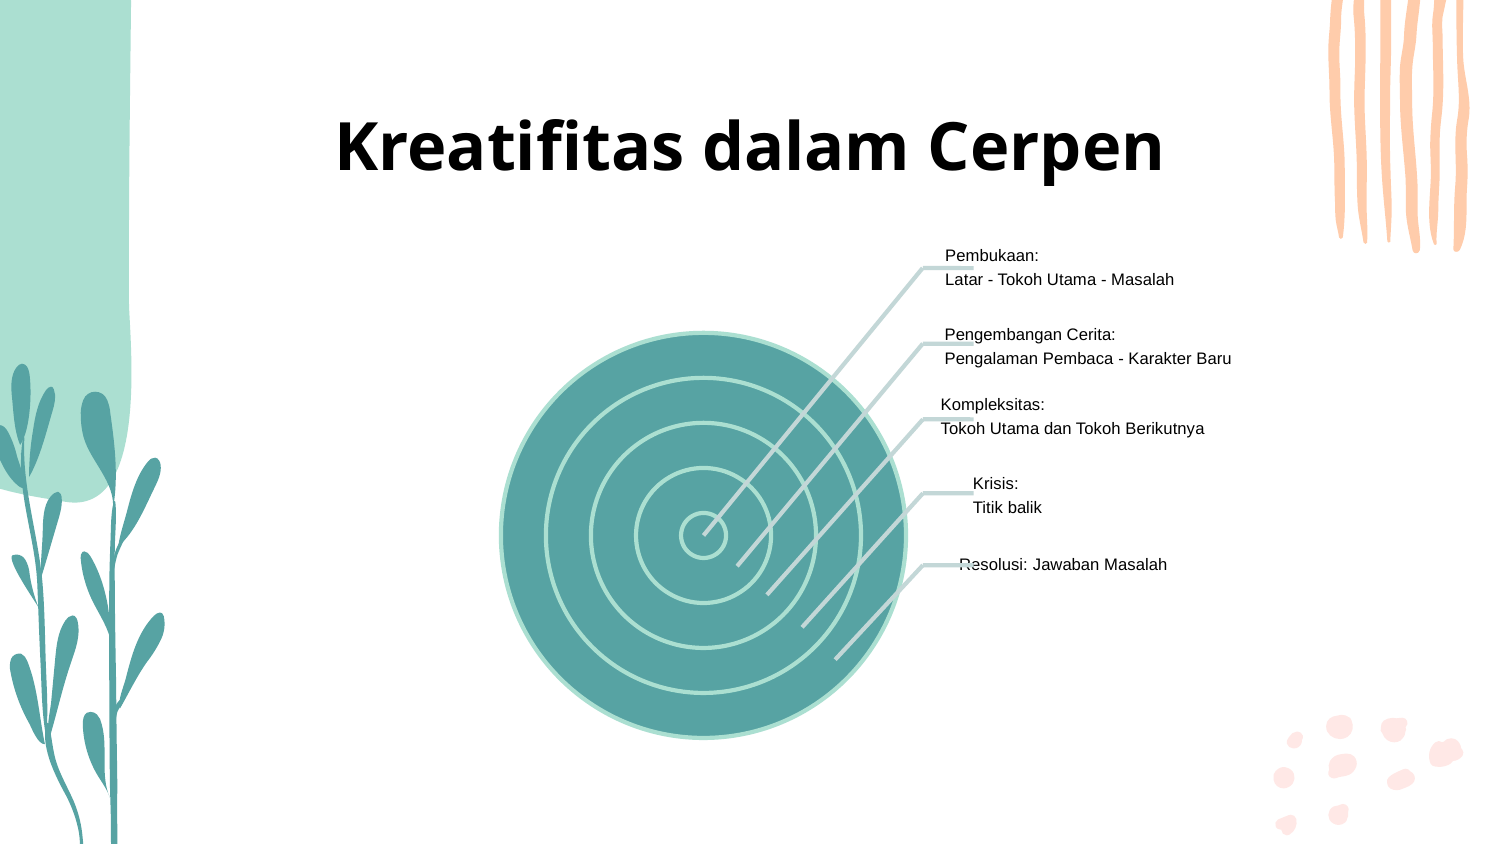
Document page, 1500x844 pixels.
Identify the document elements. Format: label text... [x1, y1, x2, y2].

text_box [310, 214, 1430, 756]
title Kreatifitas dalam Cerpen [116, 88, 1383, 183]
